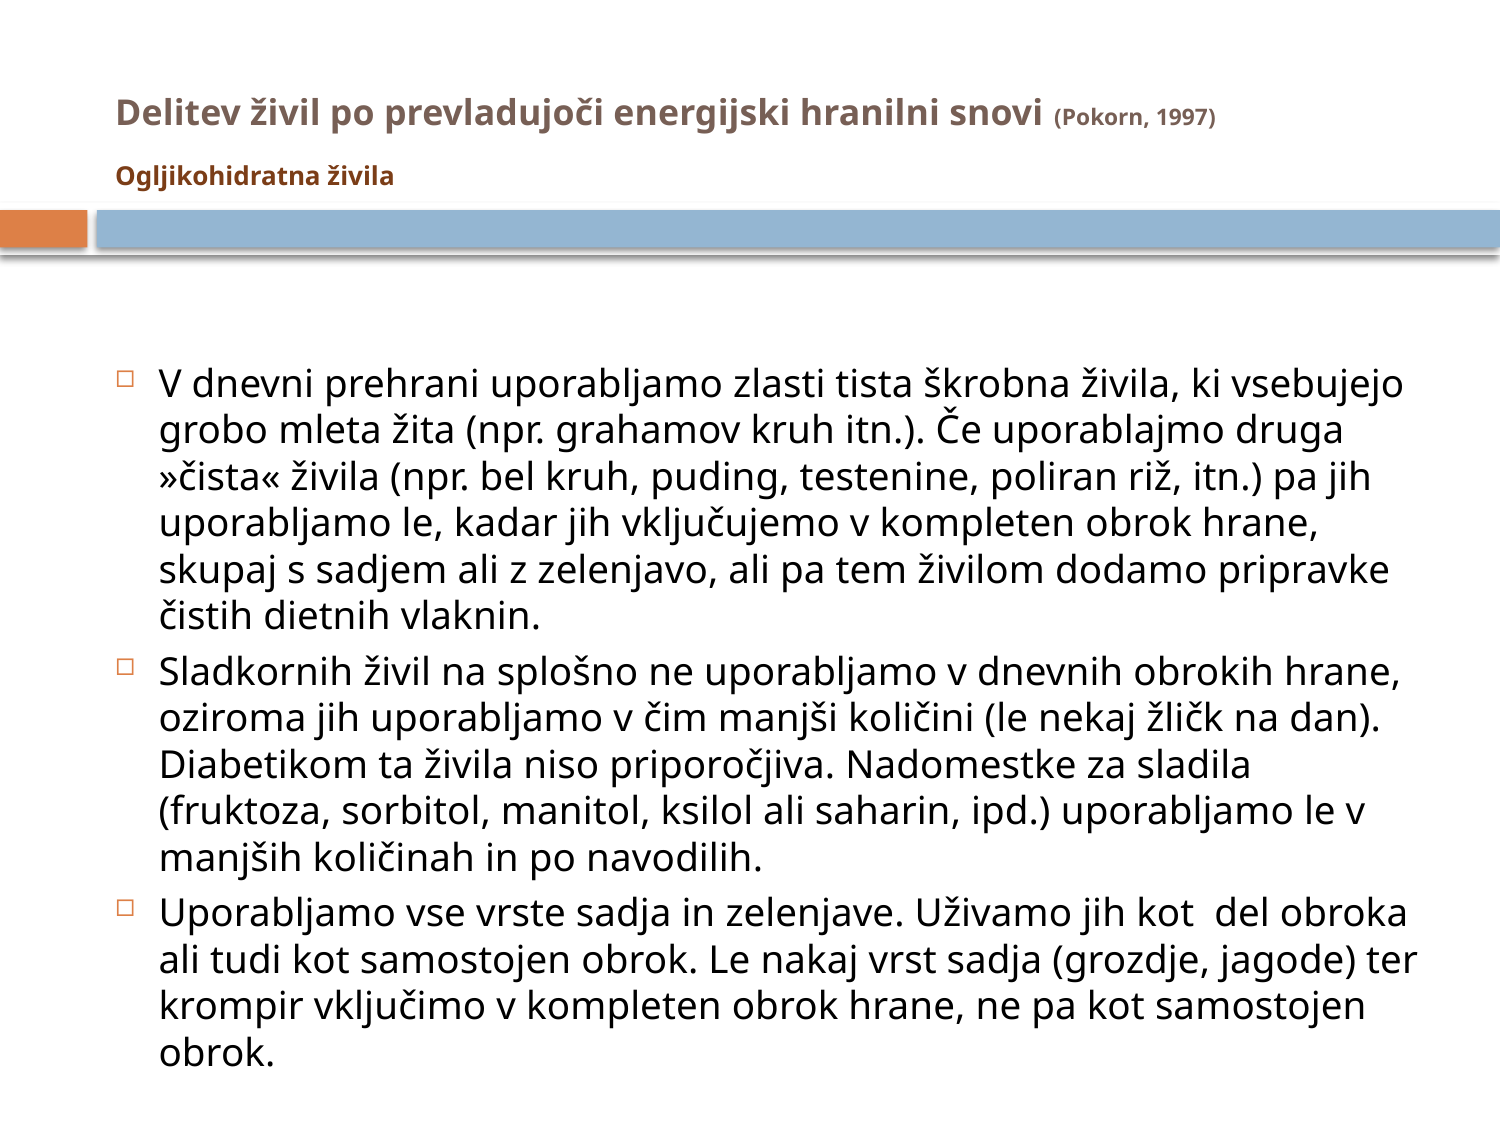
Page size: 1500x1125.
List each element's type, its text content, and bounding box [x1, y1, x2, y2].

title Delitev živil po prevladujoči energijski hranilni snovi (Pokorn, 1997) Ogljikohidratna živila [100, 37, 1438, 200]
list V dnevni prehrani uporabljamo zlasti tista škrobna živila, ki vsebujejo grobo mleta žita (npr. grahamov kruh itn.). Če uporablajmo druga »čista« živila (npr. bel kruh, puding, testenine, poliran riž, itn.) pa jih uporabljamo le, kadar jih vključujemo v kompleten obrok hrane, skupaj s sadjem ali z zelenjavo, ali pa tem živilom dodamo pripravke čistih dietnih vlaknin. Sladkornih živil na splošno ne uporabljamo v dnevnih obrokih hrane, oziroma jih uporabljamo v čim manjši količini (le nekaj žličk na dan). Diabetikom ta živila niso priporočjiva. Nadomestke za sladila (fruktoza, sorbitol, manitol, ksilol ali saharin, ipd.) uporabljamo le v manjših količinah in po navodilih. Uporabljamo vse vrste sadja in zelenjave. Uživamo jih kot del obroka ali tudi kot samostojen obrok. Le nakaj vrst sadja (grozdje, jagode) ter krompir vključimo v kompleten obrok hrane, ne pa kot samostojen obrok. [100, 351, 1438, 1090]
